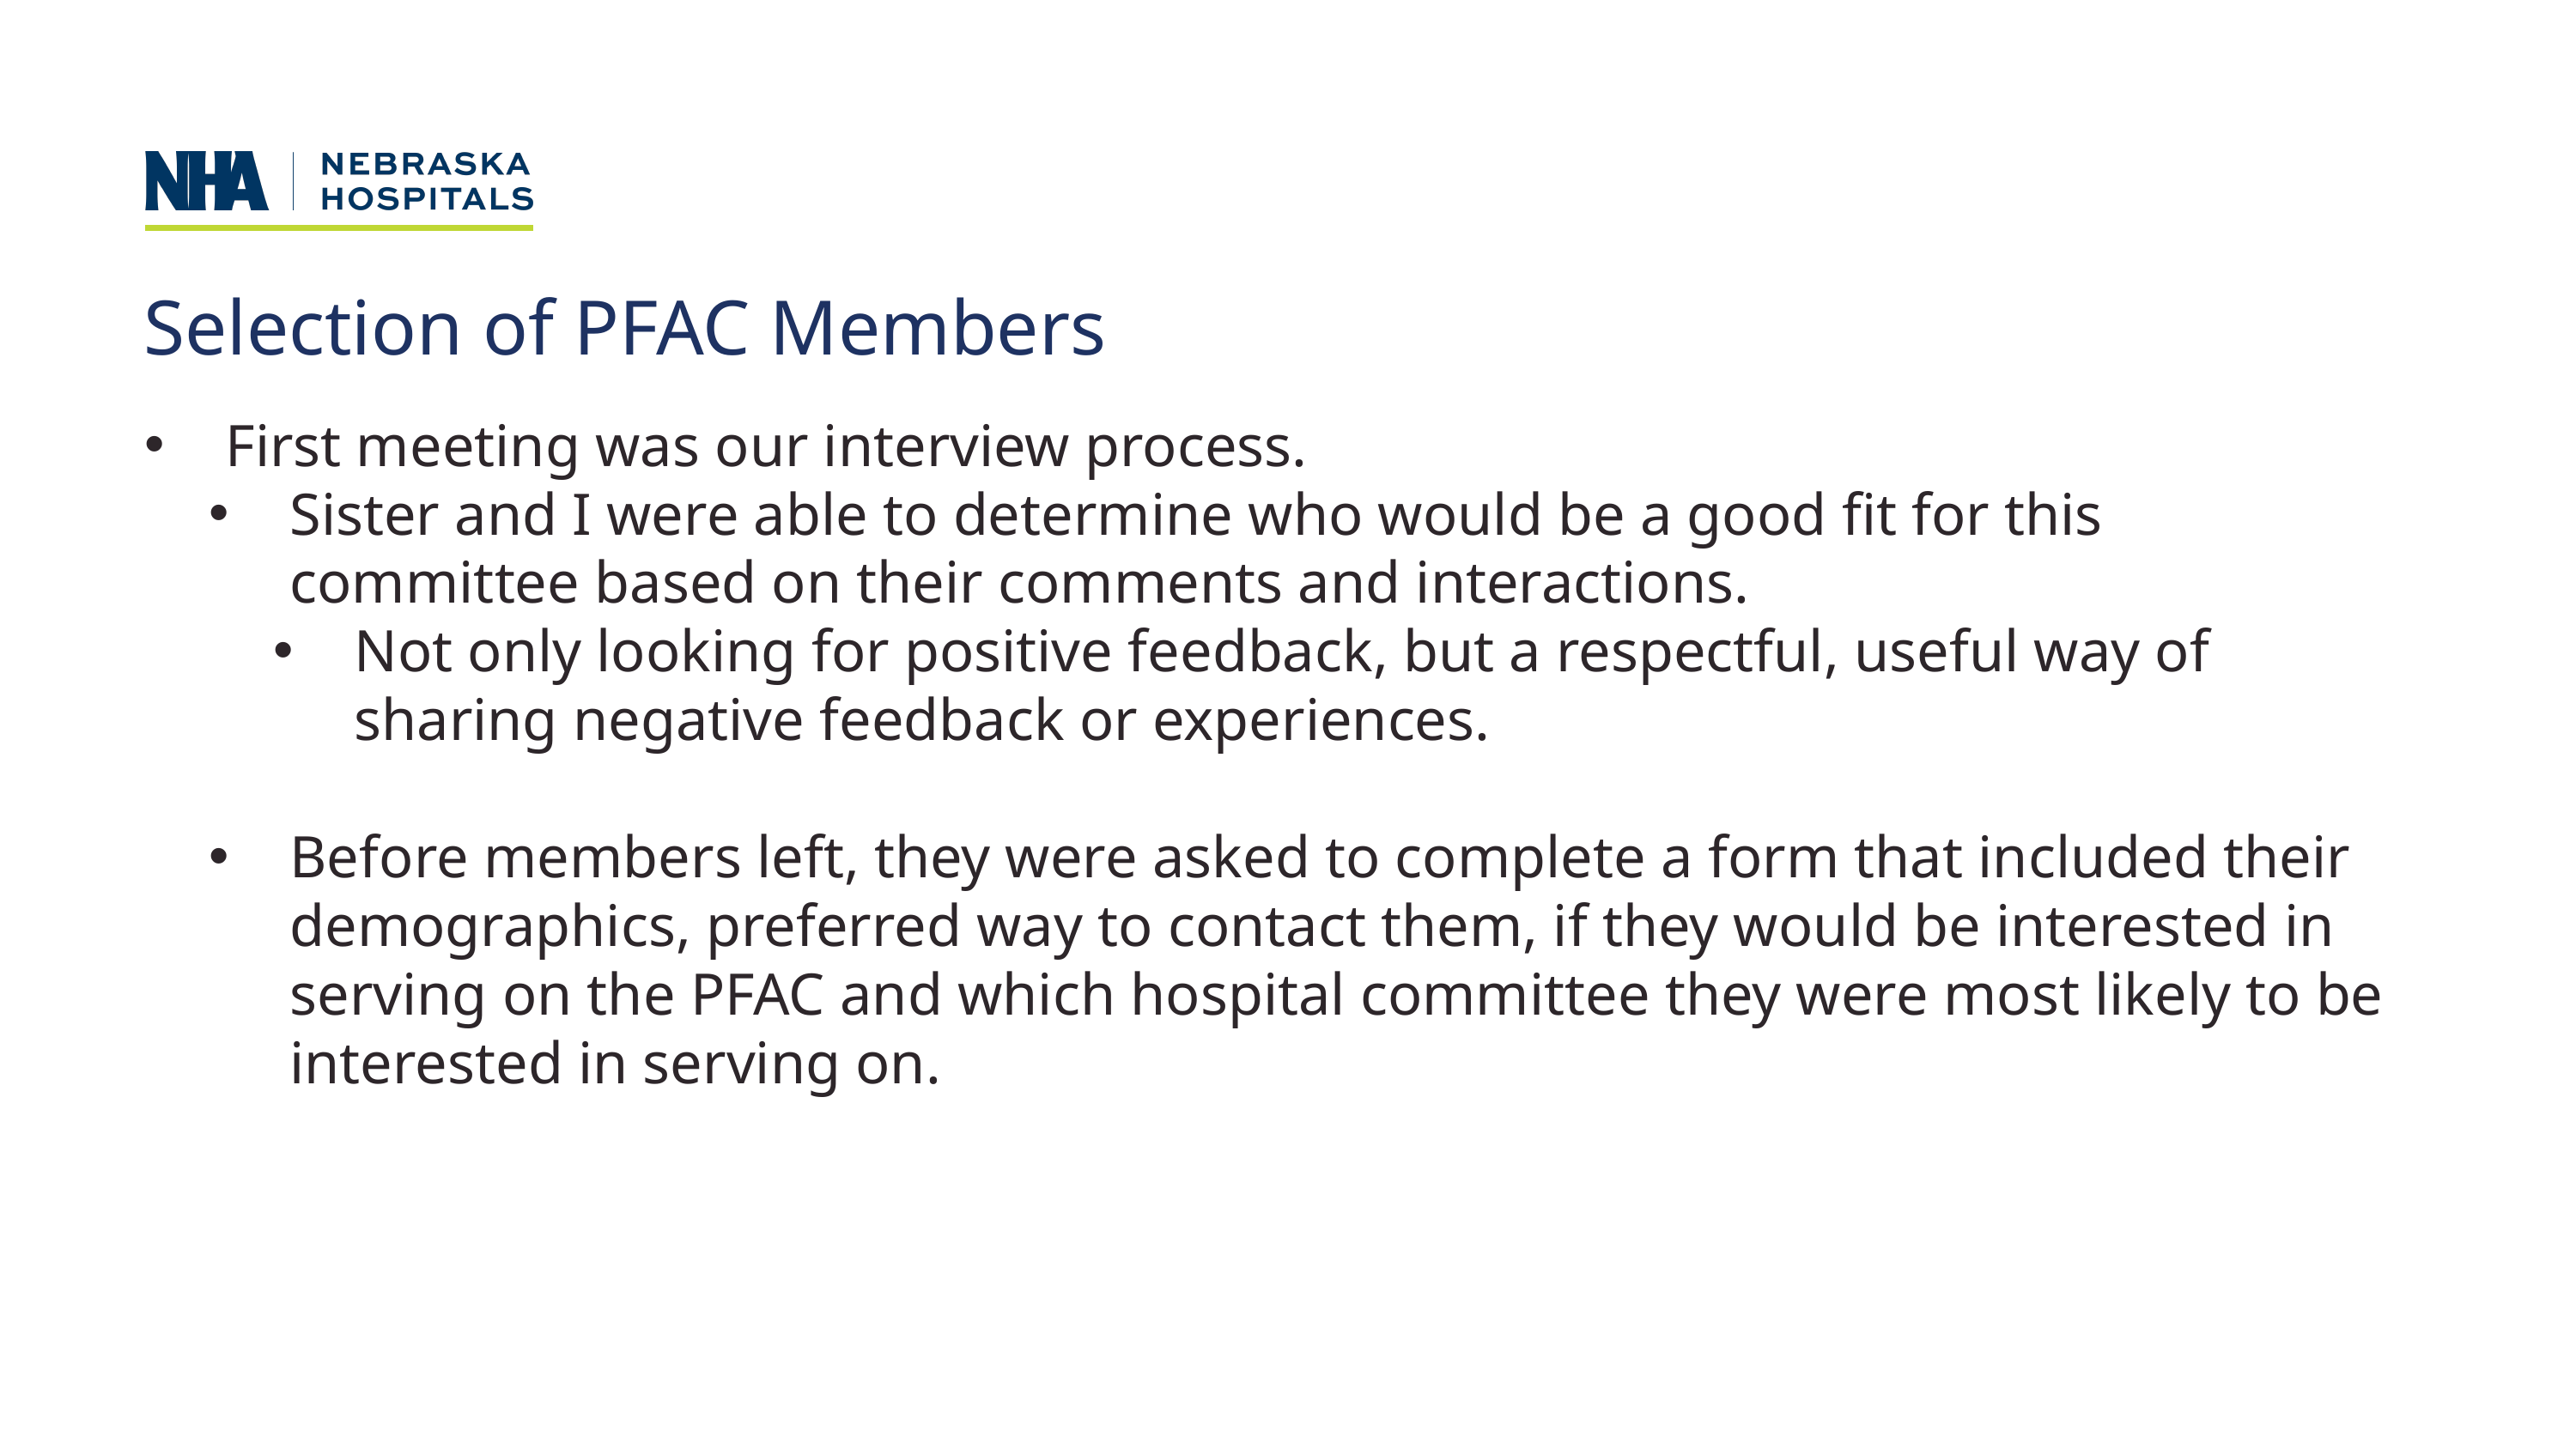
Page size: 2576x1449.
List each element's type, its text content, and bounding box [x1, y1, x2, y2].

text_box Selection of PFAC Members [143, 280, 2431, 371]
picture [144, 151, 534, 210]
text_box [144, 224, 534, 232]
text_box First meeting was our interview process. Sister and I were able to determine who would be a good fit for this committee based on their comments and interactions. Not only looking for positive feedback, but a respectful, useful way of sharing negative feedback or experiences. Before members left, they were asked to complete a form that included their demographics, preferred way to contact them, if they would be interested in serving on the PFAC and which hospital committee they were most likely to be interested in serving on. [144, 409, 2399, 1156]
